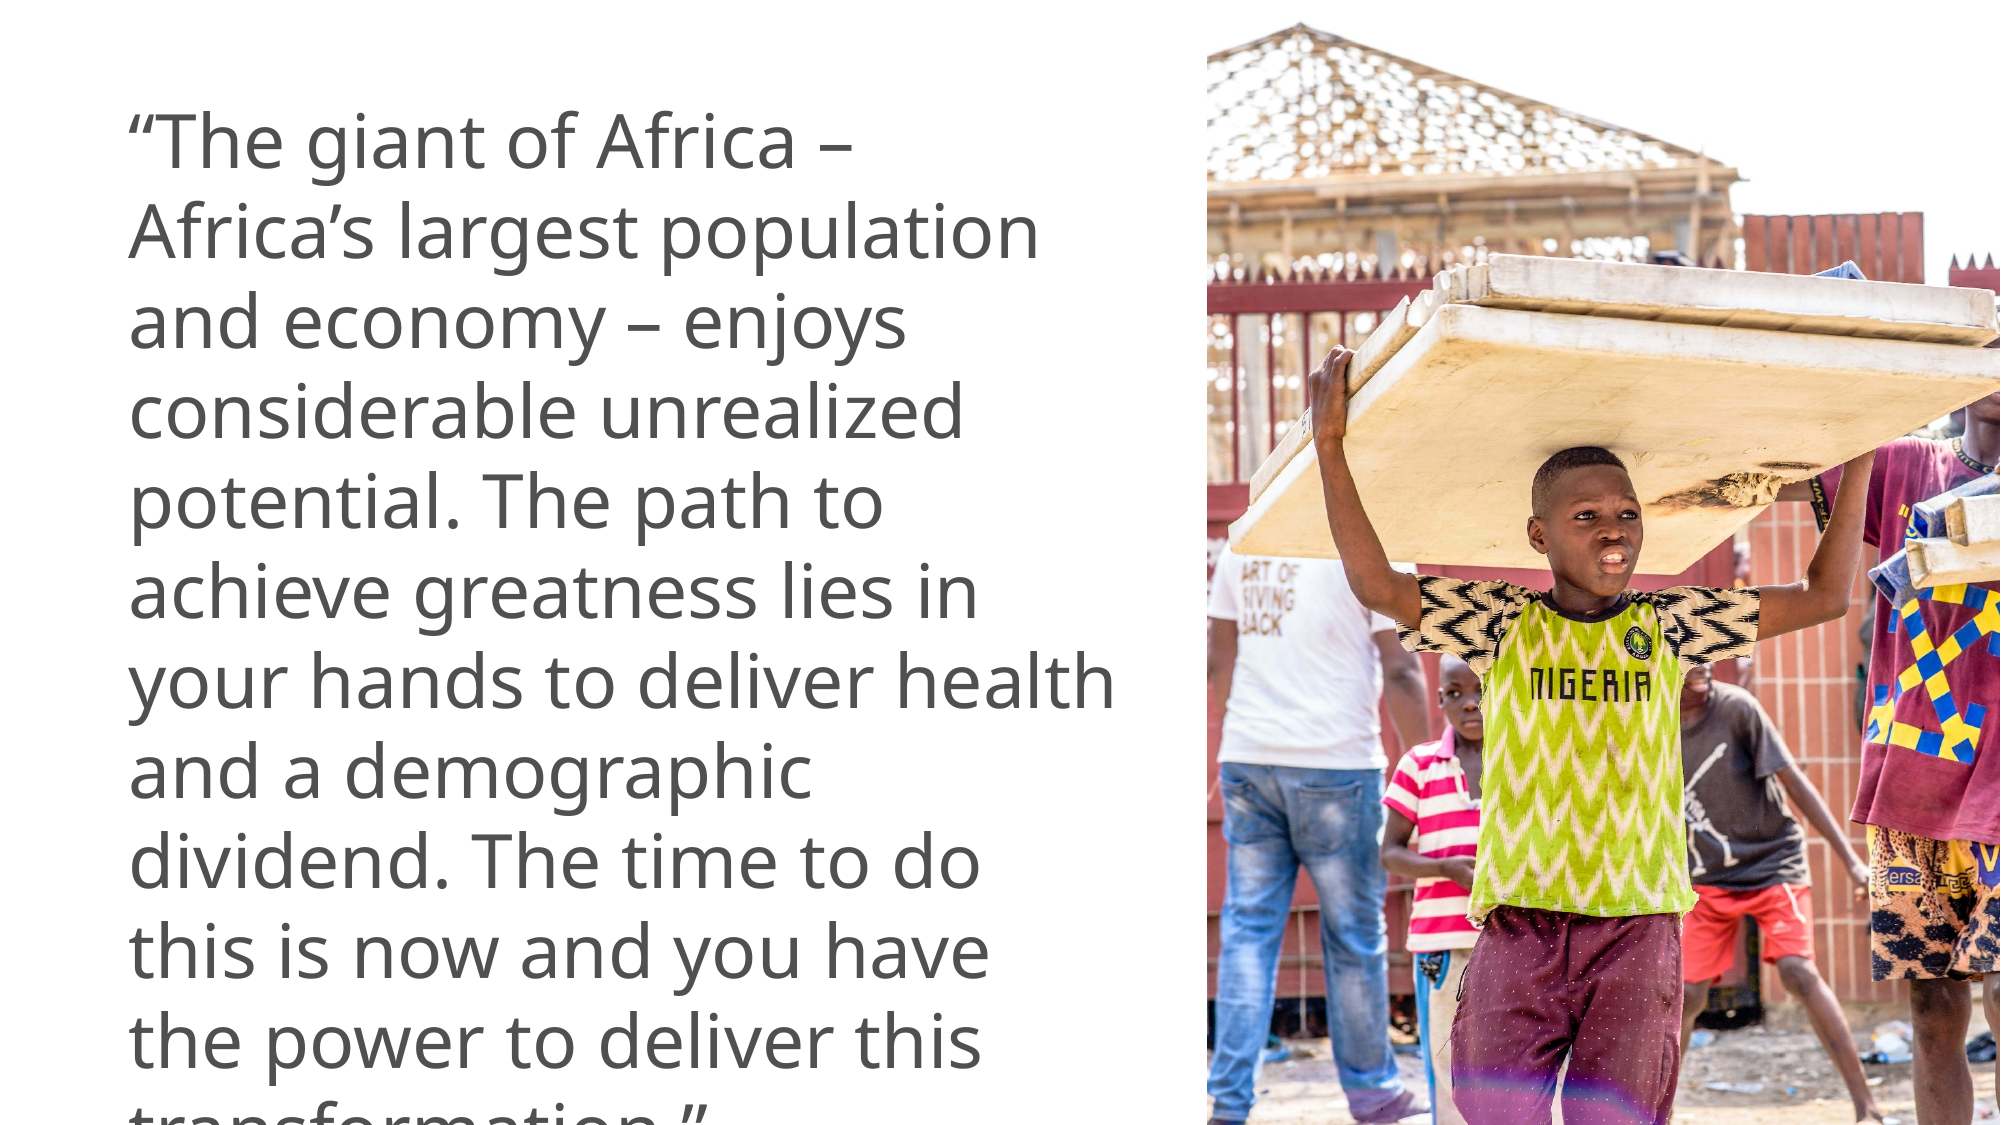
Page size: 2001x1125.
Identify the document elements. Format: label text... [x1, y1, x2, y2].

picture [1207, 0, 2000, 1125]
text_box “The giant of Africa – Africa’s largest population and economy – enjoys considerable unrealized potential. The path to achieve greatness lies in your hands to deliver health and a demographic dividend. The time to do this is now and you have the power to deliver this transformation.” [113, 85, 1136, 1125]
